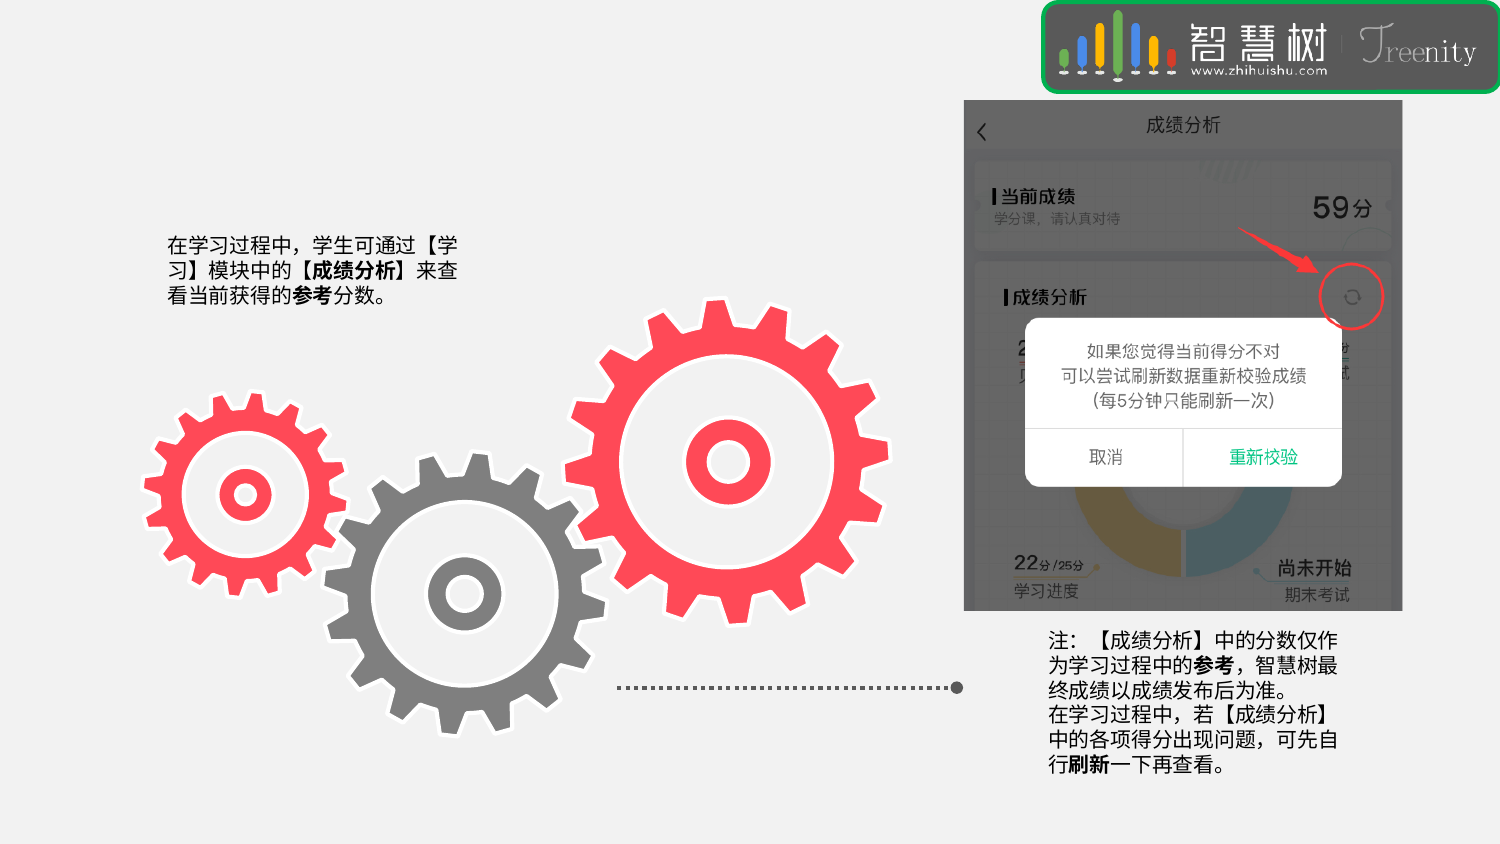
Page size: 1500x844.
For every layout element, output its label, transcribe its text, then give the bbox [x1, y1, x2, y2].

text_box 在学习过程中，学生可通过【学习】模块中的【成绩分析】来查看当前获得的参考分数。 [156, 226, 488, 314]
text_box [217, 466, 274, 524]
picture [963, 100, 1403, 612]
text_box [562, 297, 891, 626]
text_box [1041, 0, 1500, 94]
text_box [141, 390, 349, 598]
text_box 注：【成绩分析】中的分数仅作为学习过程中的参考，智慧树最终成绩以成绩发布后为准。 在学习过程中，若【成绩分析】中的各项得分出现问题，可先自行刷新一下再查看。 [1033, 619, 1365, 785]
picture [1058, 10, 1478, 84]
text_box [683, 417, 773, 507]
text_box [322, 451, 608, 737]
text_box [425, 555, 504, 633]
